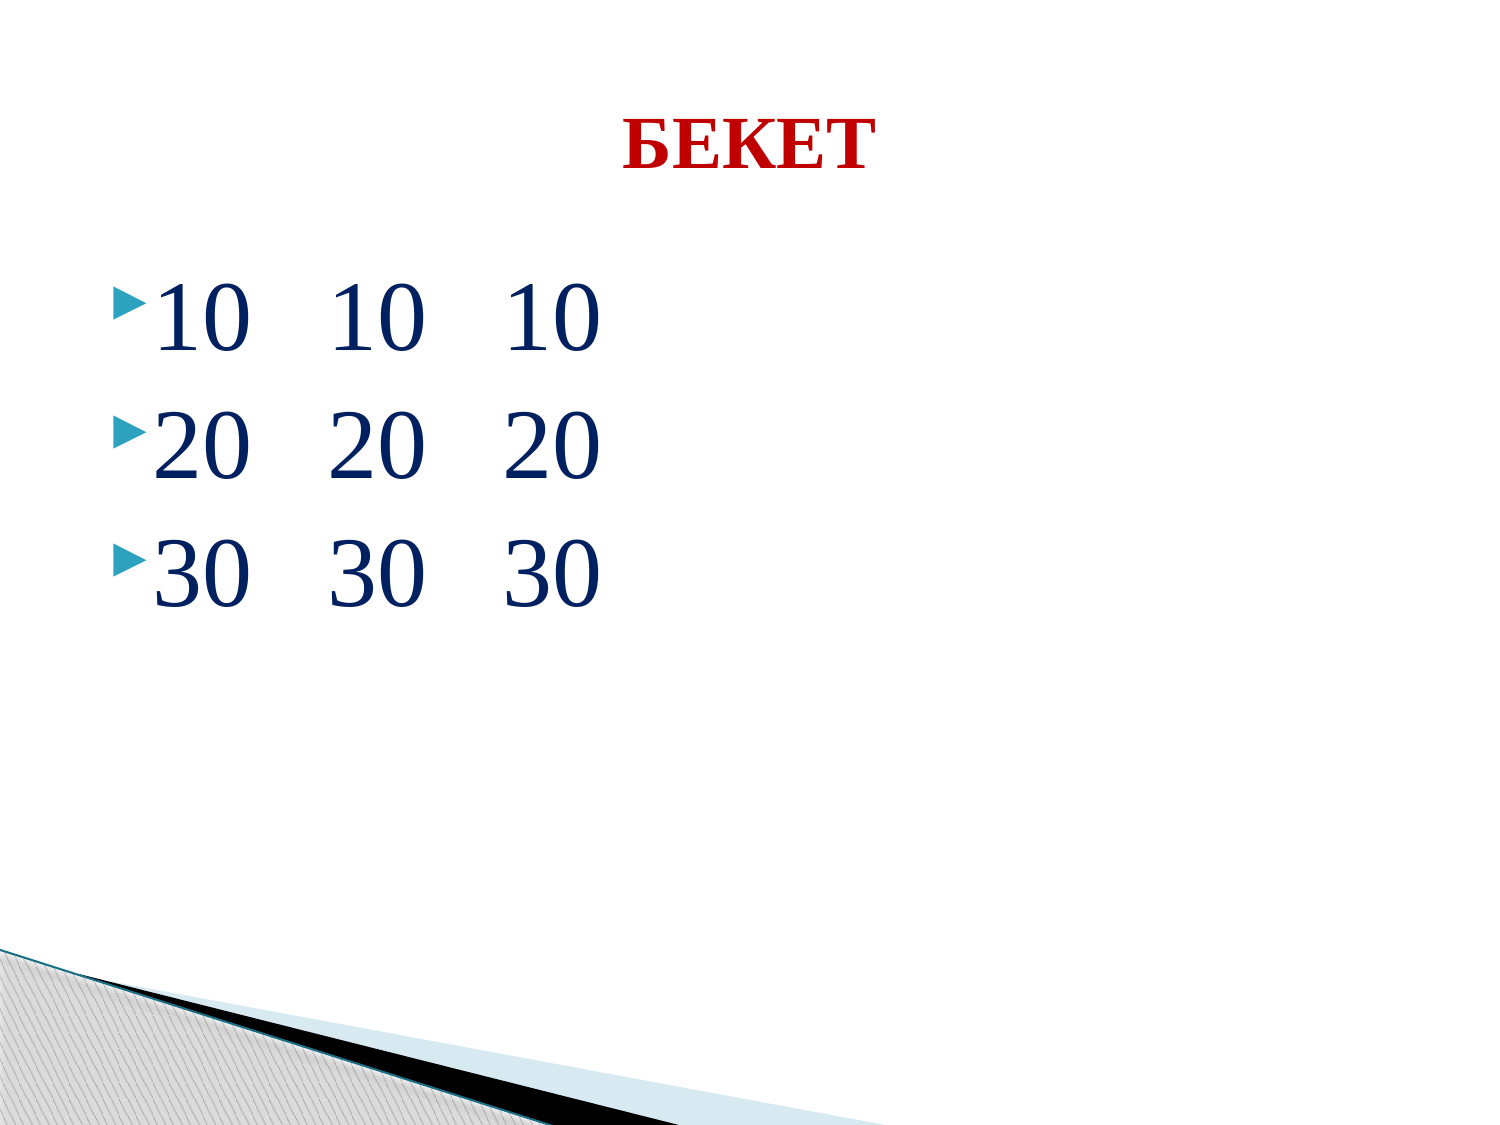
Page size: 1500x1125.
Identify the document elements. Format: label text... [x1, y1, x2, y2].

title БЕКЕТ [75, 45, 1425, 233]
list 10 10 10 20 20 20 30 30 30 [75, 243, 1425, 986]
